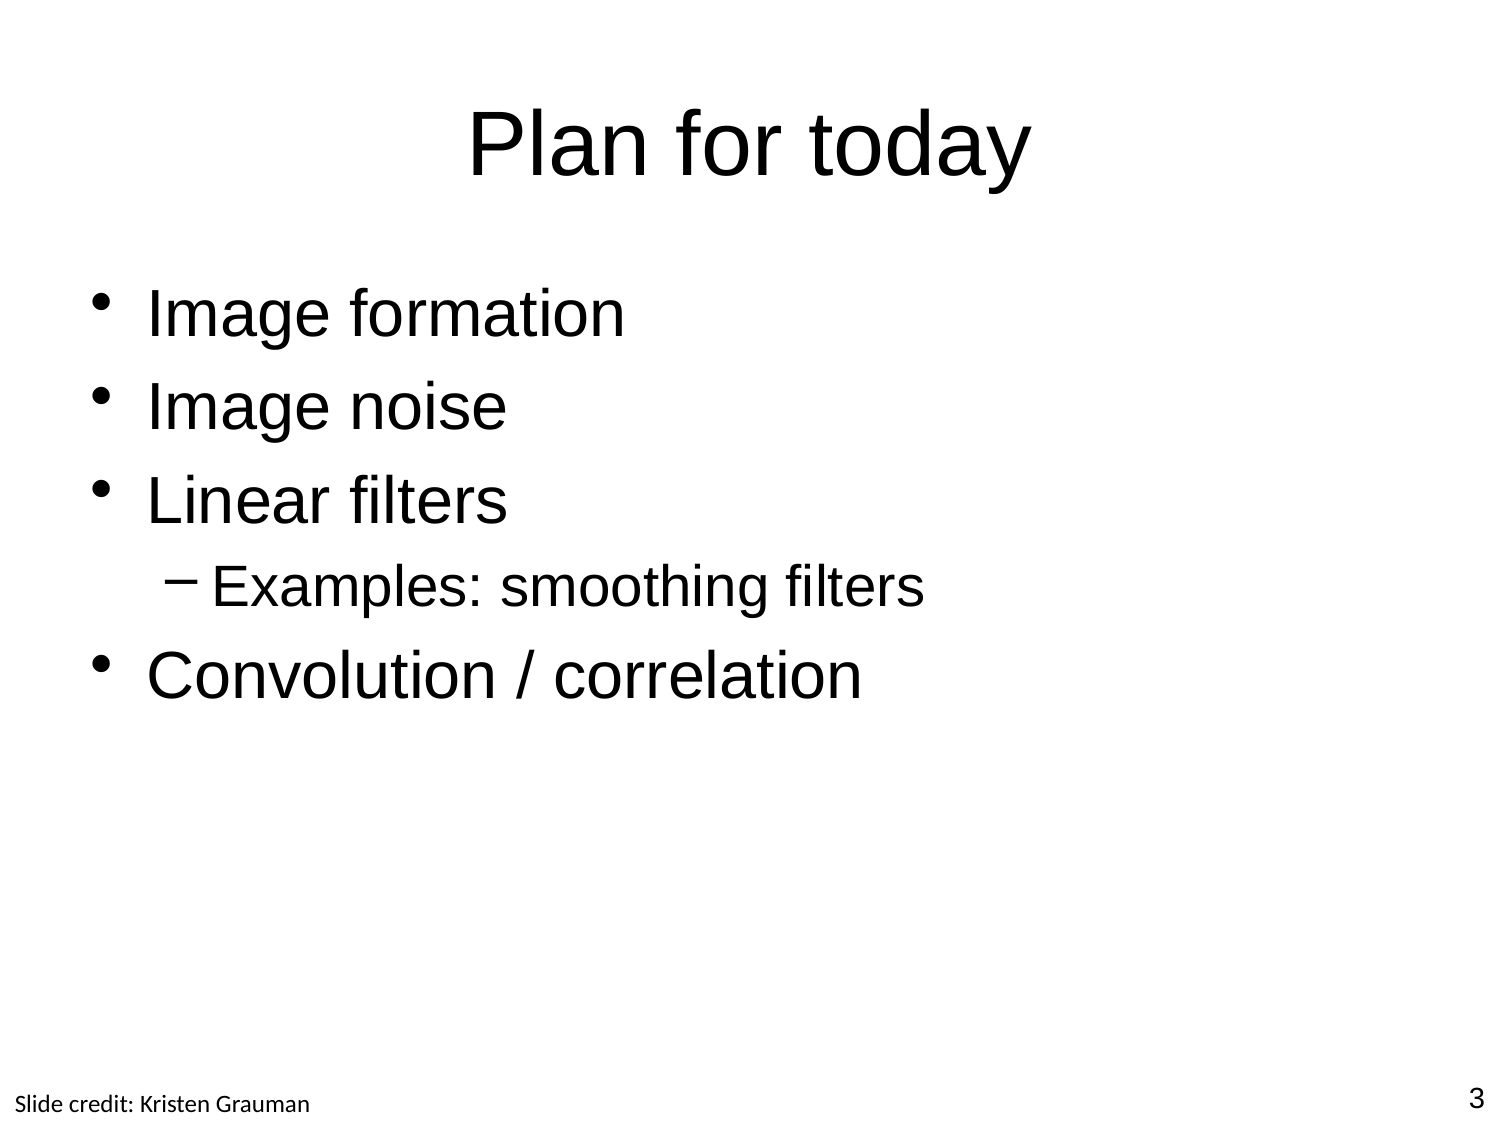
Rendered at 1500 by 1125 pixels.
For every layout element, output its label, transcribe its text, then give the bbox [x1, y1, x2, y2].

text_box Slide credit: Kristen Grauman [0, 1079, 413, 1125]
list Image formation Image noise Linear filters Examples: smoothing filters Convolution / correlation [74, 262, 1426, 1006]
slide_number 3 [1149, 1071, 1500, 1125]
title Plan for today [74, 44, 1426, 233]
